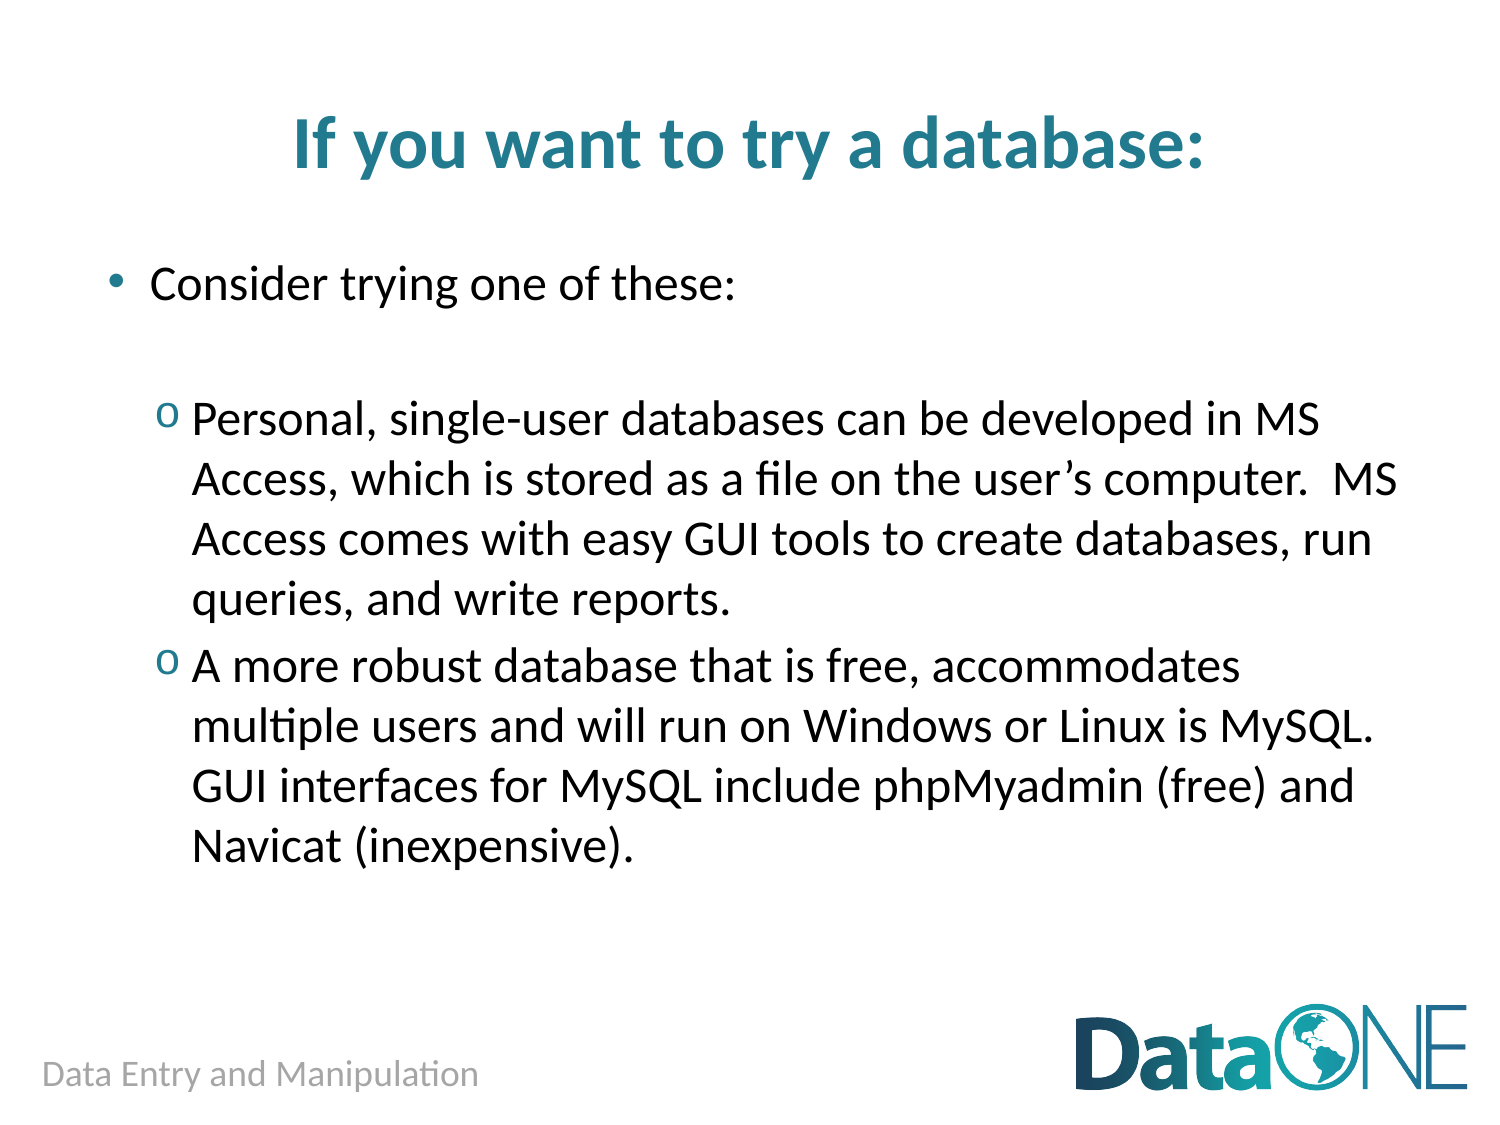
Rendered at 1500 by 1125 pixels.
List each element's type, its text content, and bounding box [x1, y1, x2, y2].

list Consider trying one of these: Personal, single-user databases can be developed in MS Access, which is stored as a file on the user’s computer. MS Access comes with easy GUI tools to create databases, run queries, and write reports. A more robust database that is free, accommodates multiple users and will run on Windows or Linux is MySQL. GUI interfaces for MySQL include phpMyadmin (free) and Navicat (inexpensive). [75, 243, 1425, 1017]
picture [1074, 1000, 1471, 1095]
title If you want to try a database: [75, 45, 1425, 233]
